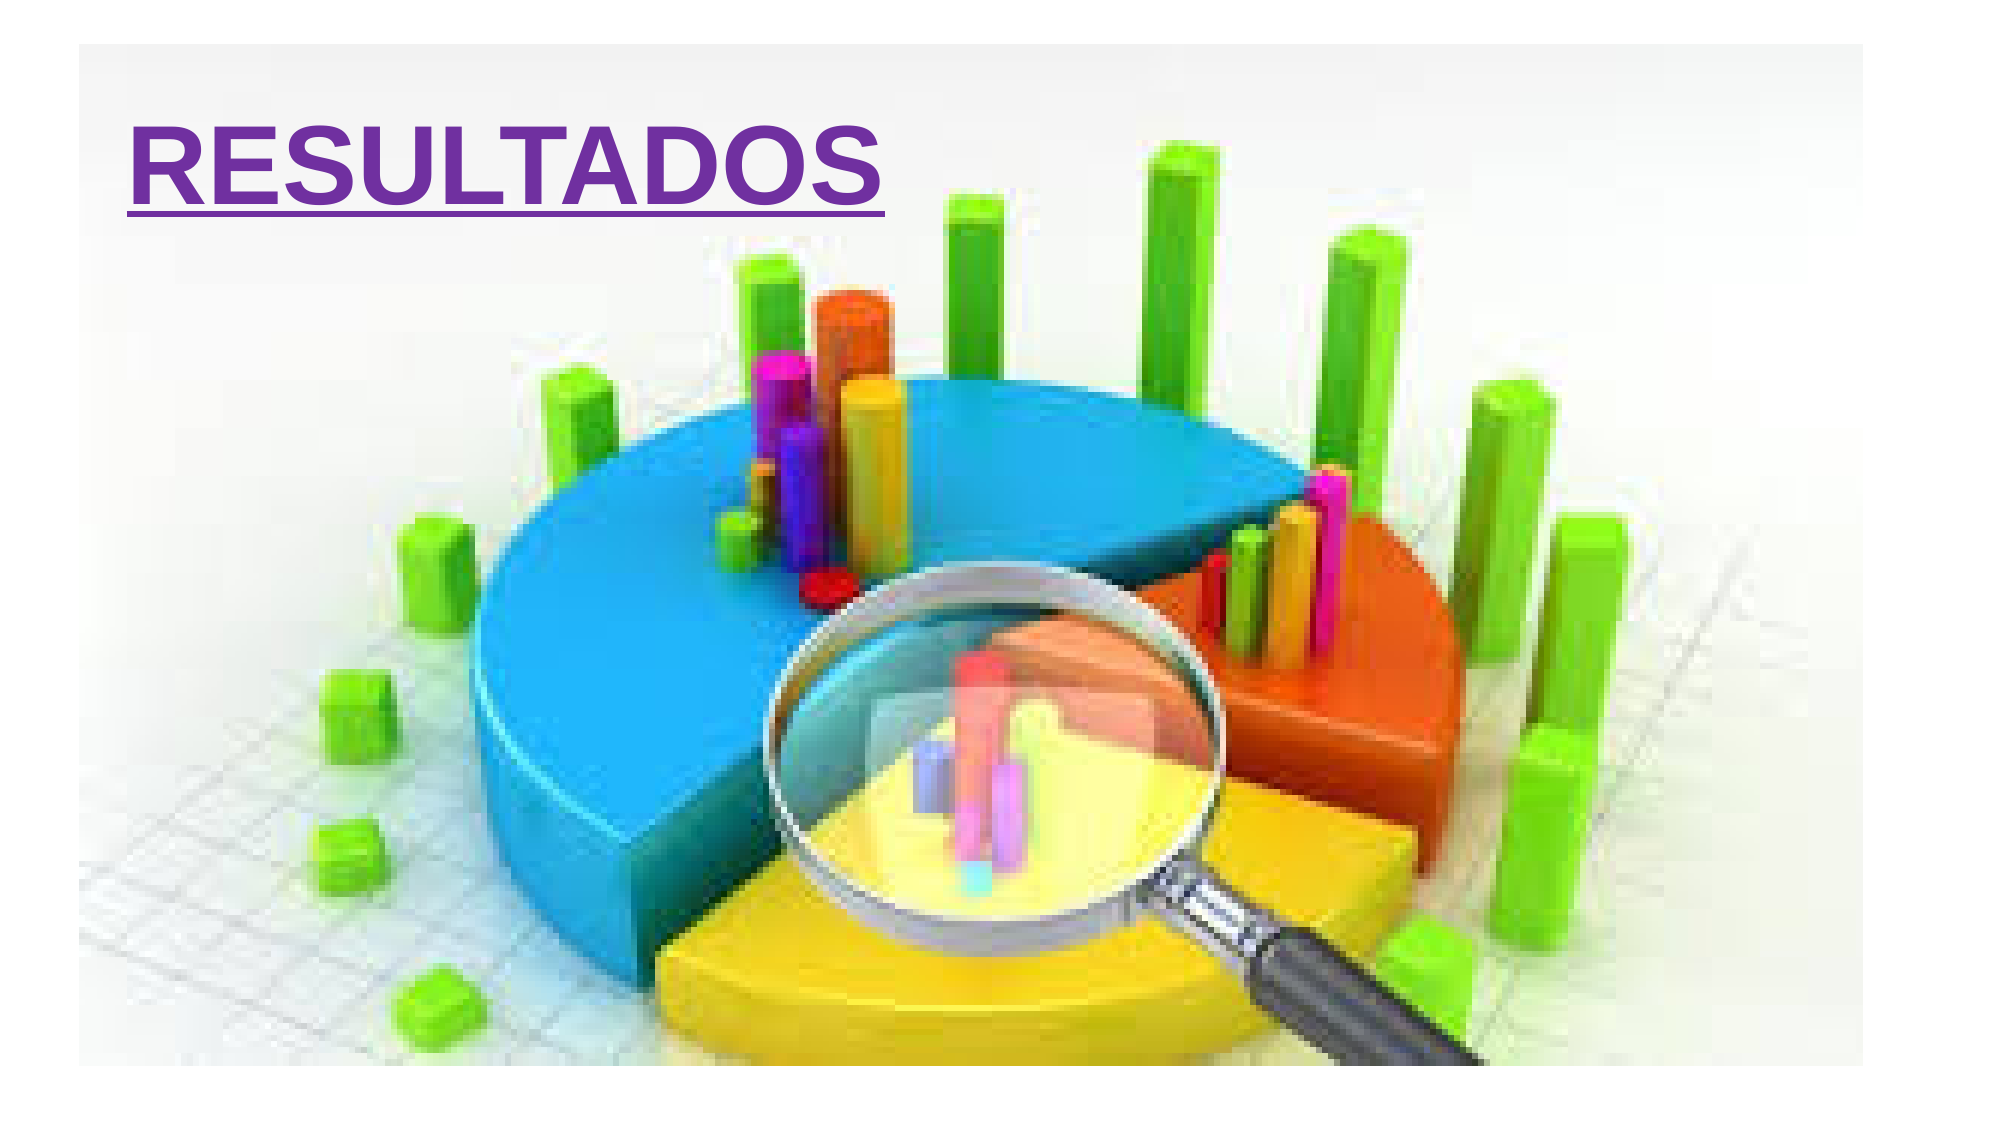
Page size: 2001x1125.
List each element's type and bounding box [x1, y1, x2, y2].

list [79, 44, 1863, 1066]
